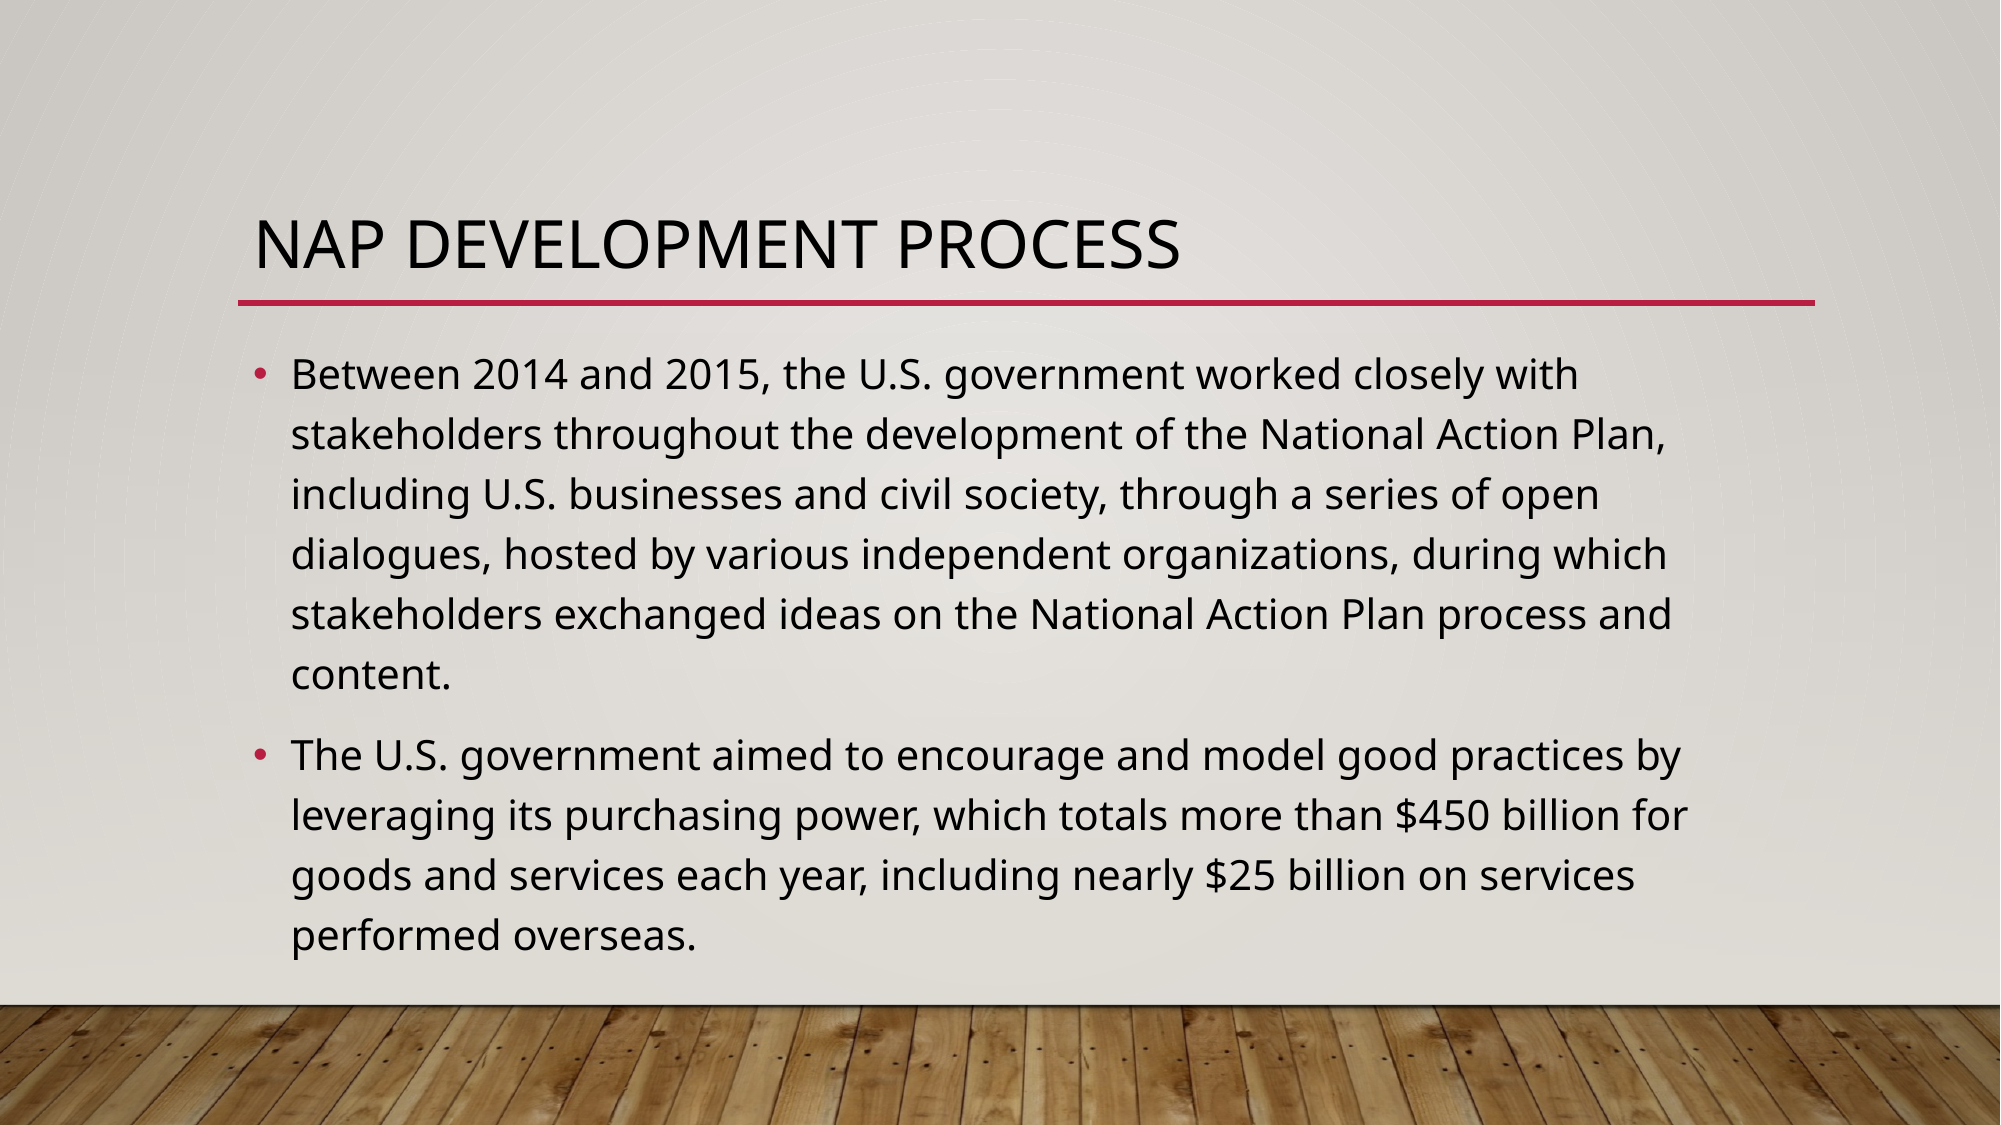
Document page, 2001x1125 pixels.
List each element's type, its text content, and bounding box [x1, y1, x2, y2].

list Between 2014 and 2015, the U.S. government worked closely with stakeholders throughout the development of the National Action Plan, including U.S. businesses and civil society, through a series of open dialogues, hosted by various independent organizations, during which stakeholders exchanged ideas on the National Action Plan process and content. The U.S. government aimed to encourage and model good practices by leveraging its purchasing power, which totals more than $450 billion for goods and services each year, including nearly $25 billion on services performed overseas. [238, 330, 1814, 897]
picture [0, 1005, 2000, 1125]
title NAP Development Process [238, 131, 1814, 305]
